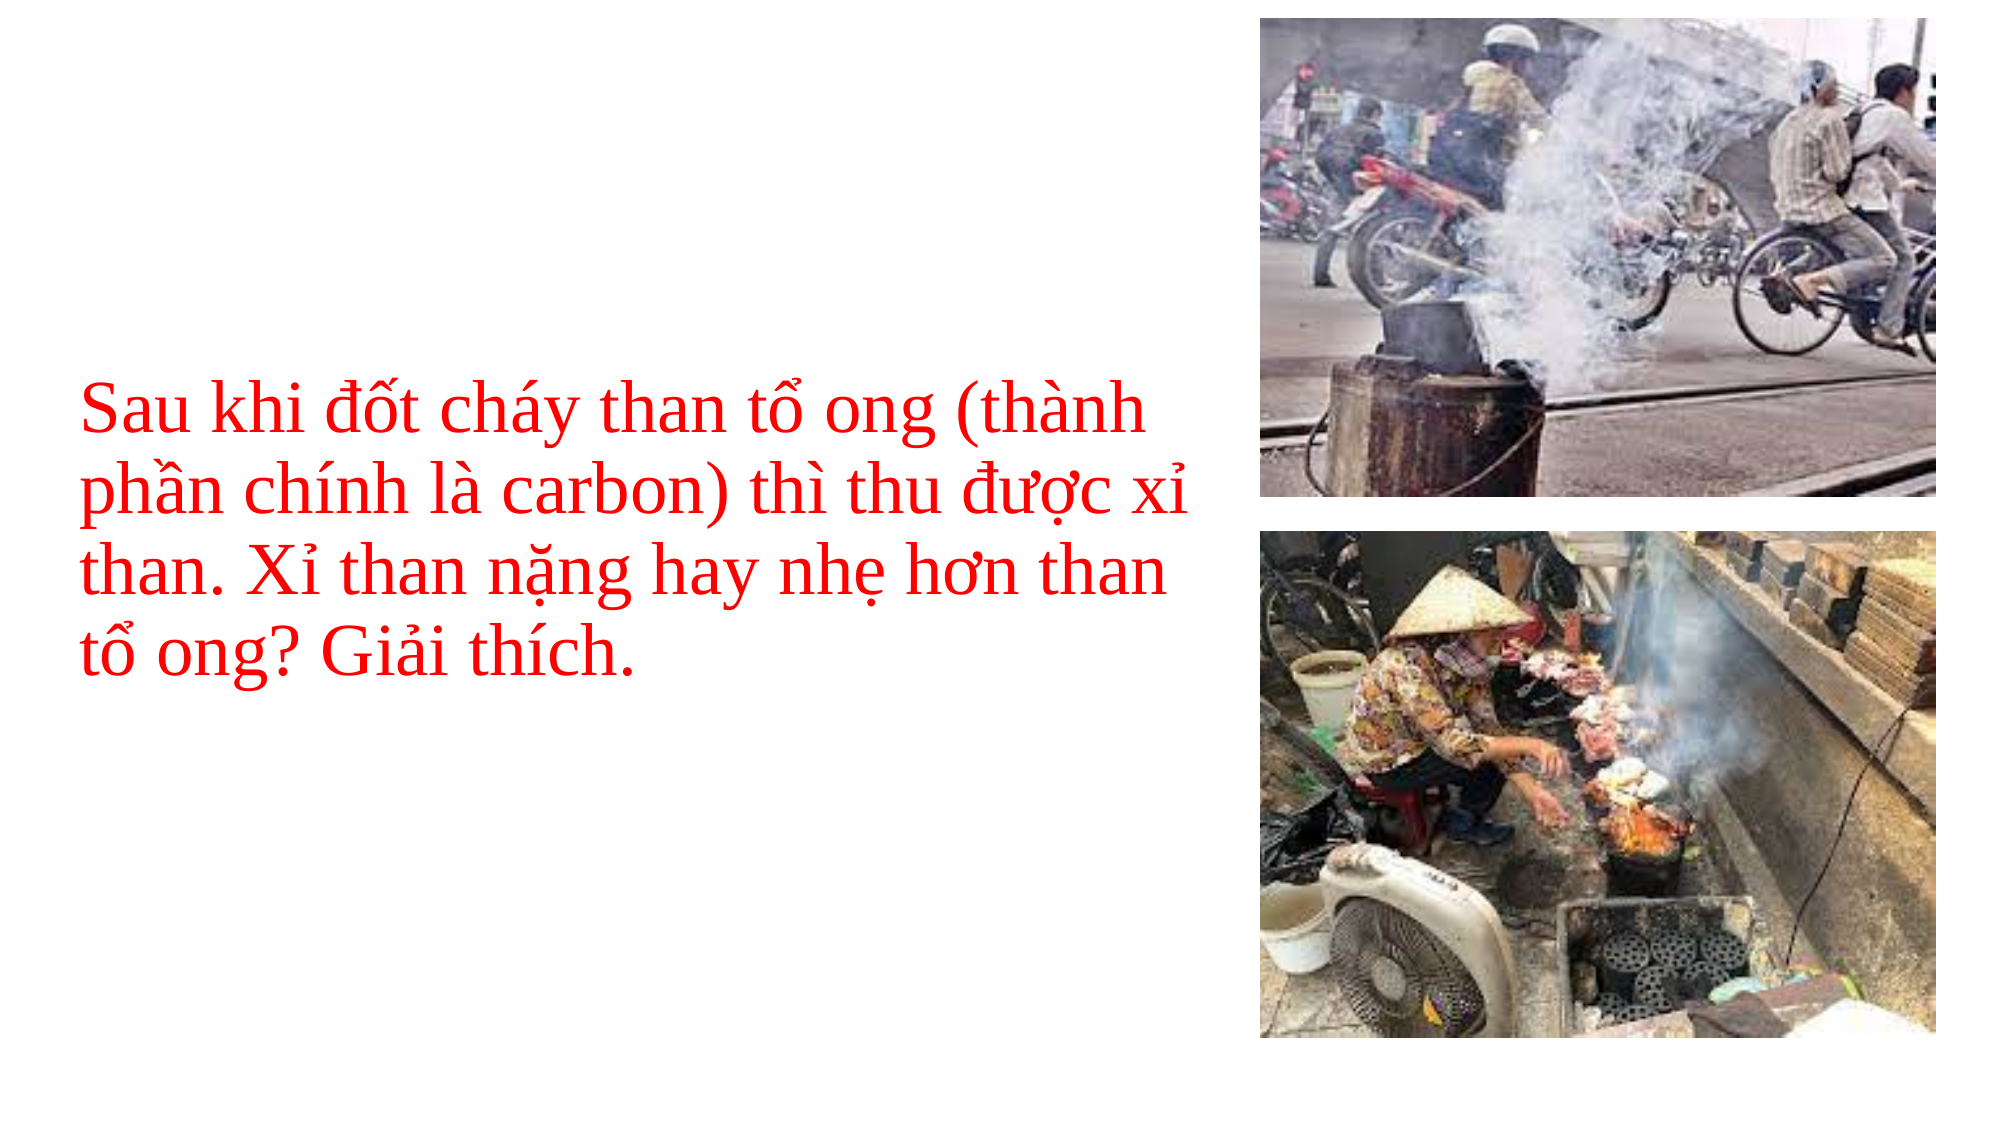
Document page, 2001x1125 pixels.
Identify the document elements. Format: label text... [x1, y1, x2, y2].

picture [1260, 531, 1936, 1038]
title Sau khi đốt cháy than tổ ong (thành phần chính là carbon) thì thu được xỉ than. Xỉ than nặng hay nhẹ hơn than tổ ong? Giải thích. [64, 59, 1218, 1125]
picture [1260, 18, 1936, 497]
